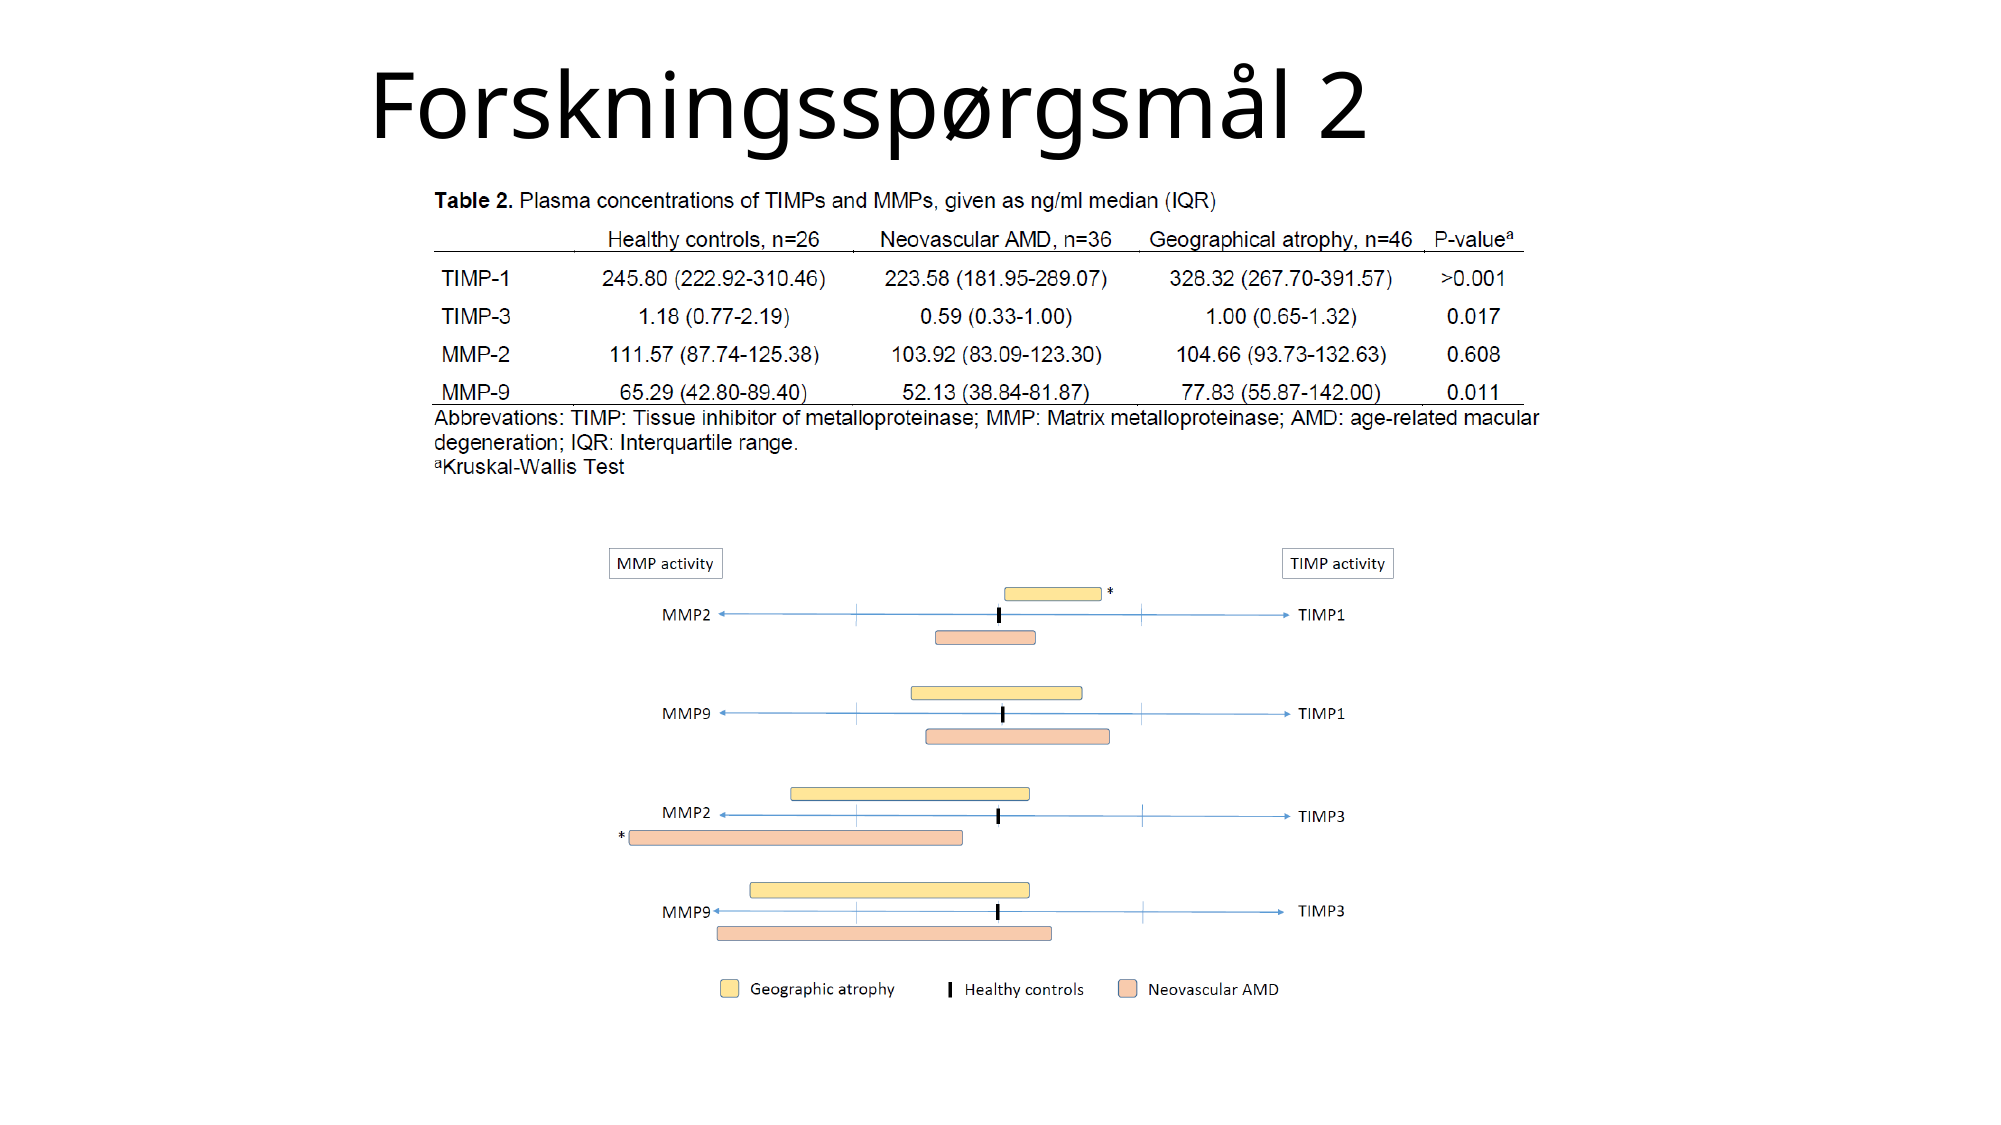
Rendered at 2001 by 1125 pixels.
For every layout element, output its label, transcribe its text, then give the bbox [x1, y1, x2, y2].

title Forskningsspørgsmål 2 [353, 0, 1647, 218]
picture [398, 171, 1602, 488]
picture [571, 523, 1429, 1016]
